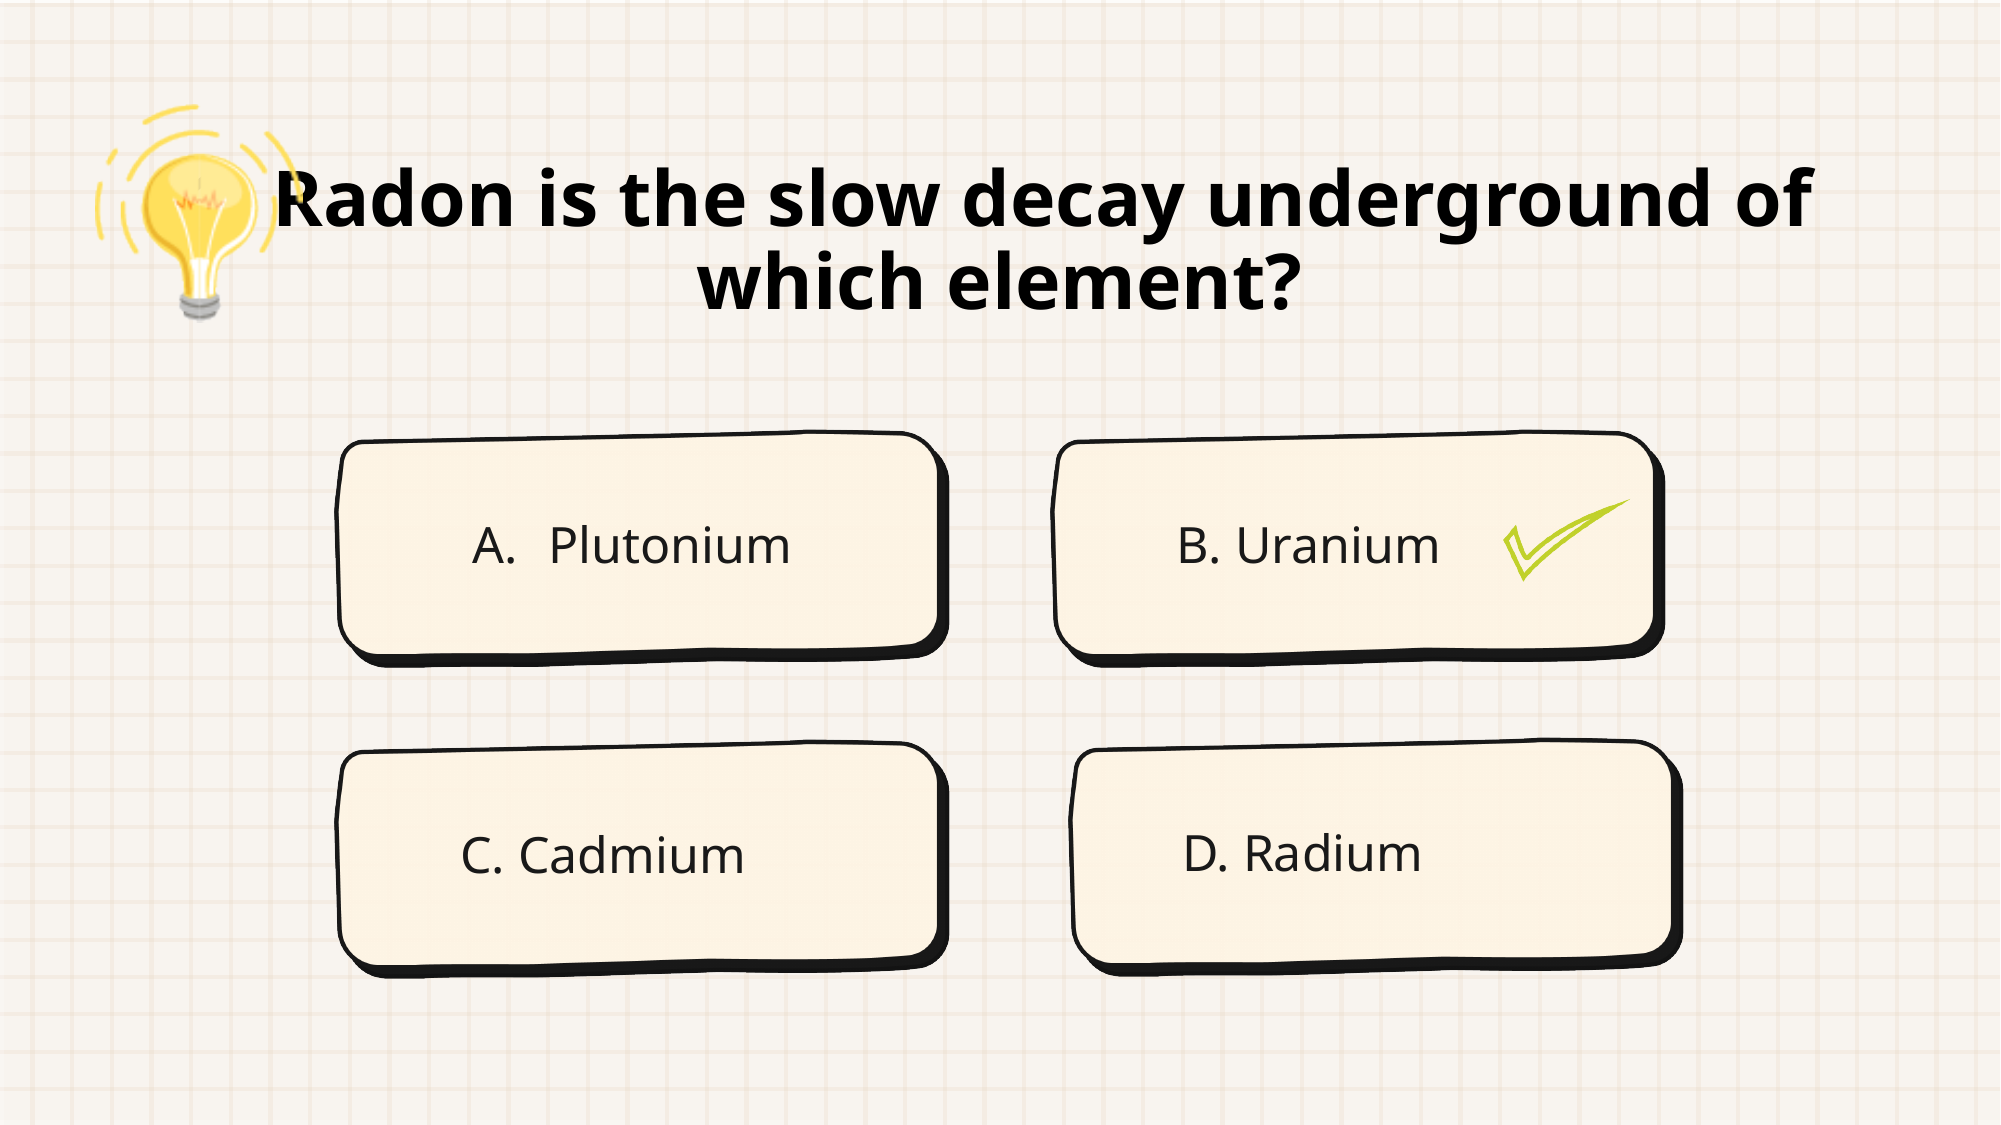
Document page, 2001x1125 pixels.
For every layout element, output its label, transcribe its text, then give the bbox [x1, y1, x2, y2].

picture [0, 0, 2001, 1125]
title 1. Radon is the slow decay underground of which element? [137, 134, 1863, 353]
